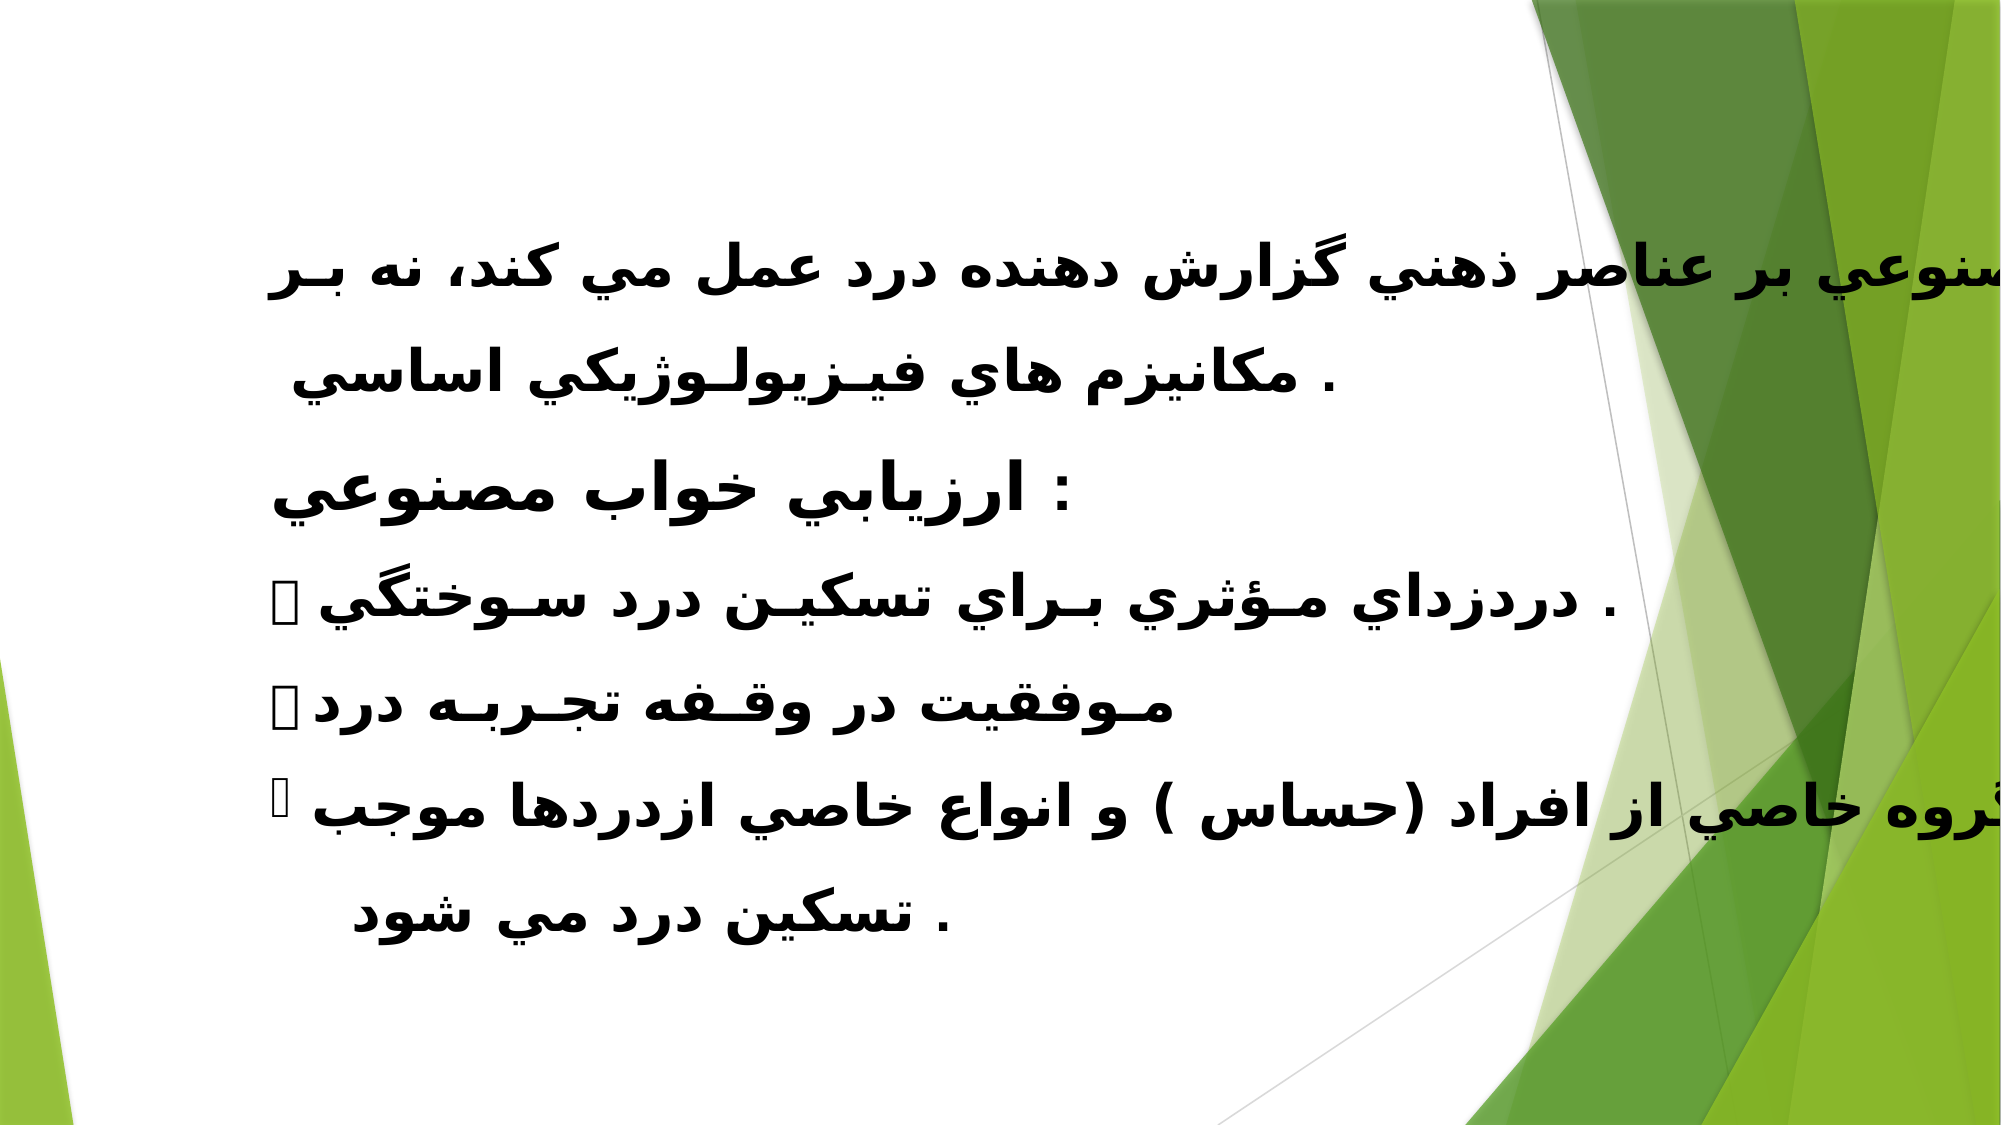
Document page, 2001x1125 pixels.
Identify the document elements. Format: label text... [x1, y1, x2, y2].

text_box خواب مصنوعي بر عناصر ذهني گزارش دهنده درد عمل مي كند، نه بـر مكانيزم هاي فيـزيولـوژيكي اساسي . ارزيابي خواب مصنوعي :  دردزداي مـؤثري بـراي تسكيـن درد سـوختگي .  مـوفقيت در وقـفه تجـربـه درد براي گروه خاصي از افراد (حساس ) و انواع خاصي ازدردها موجب تسكين درد مي شود . [255, 42, 1686, 1094]
